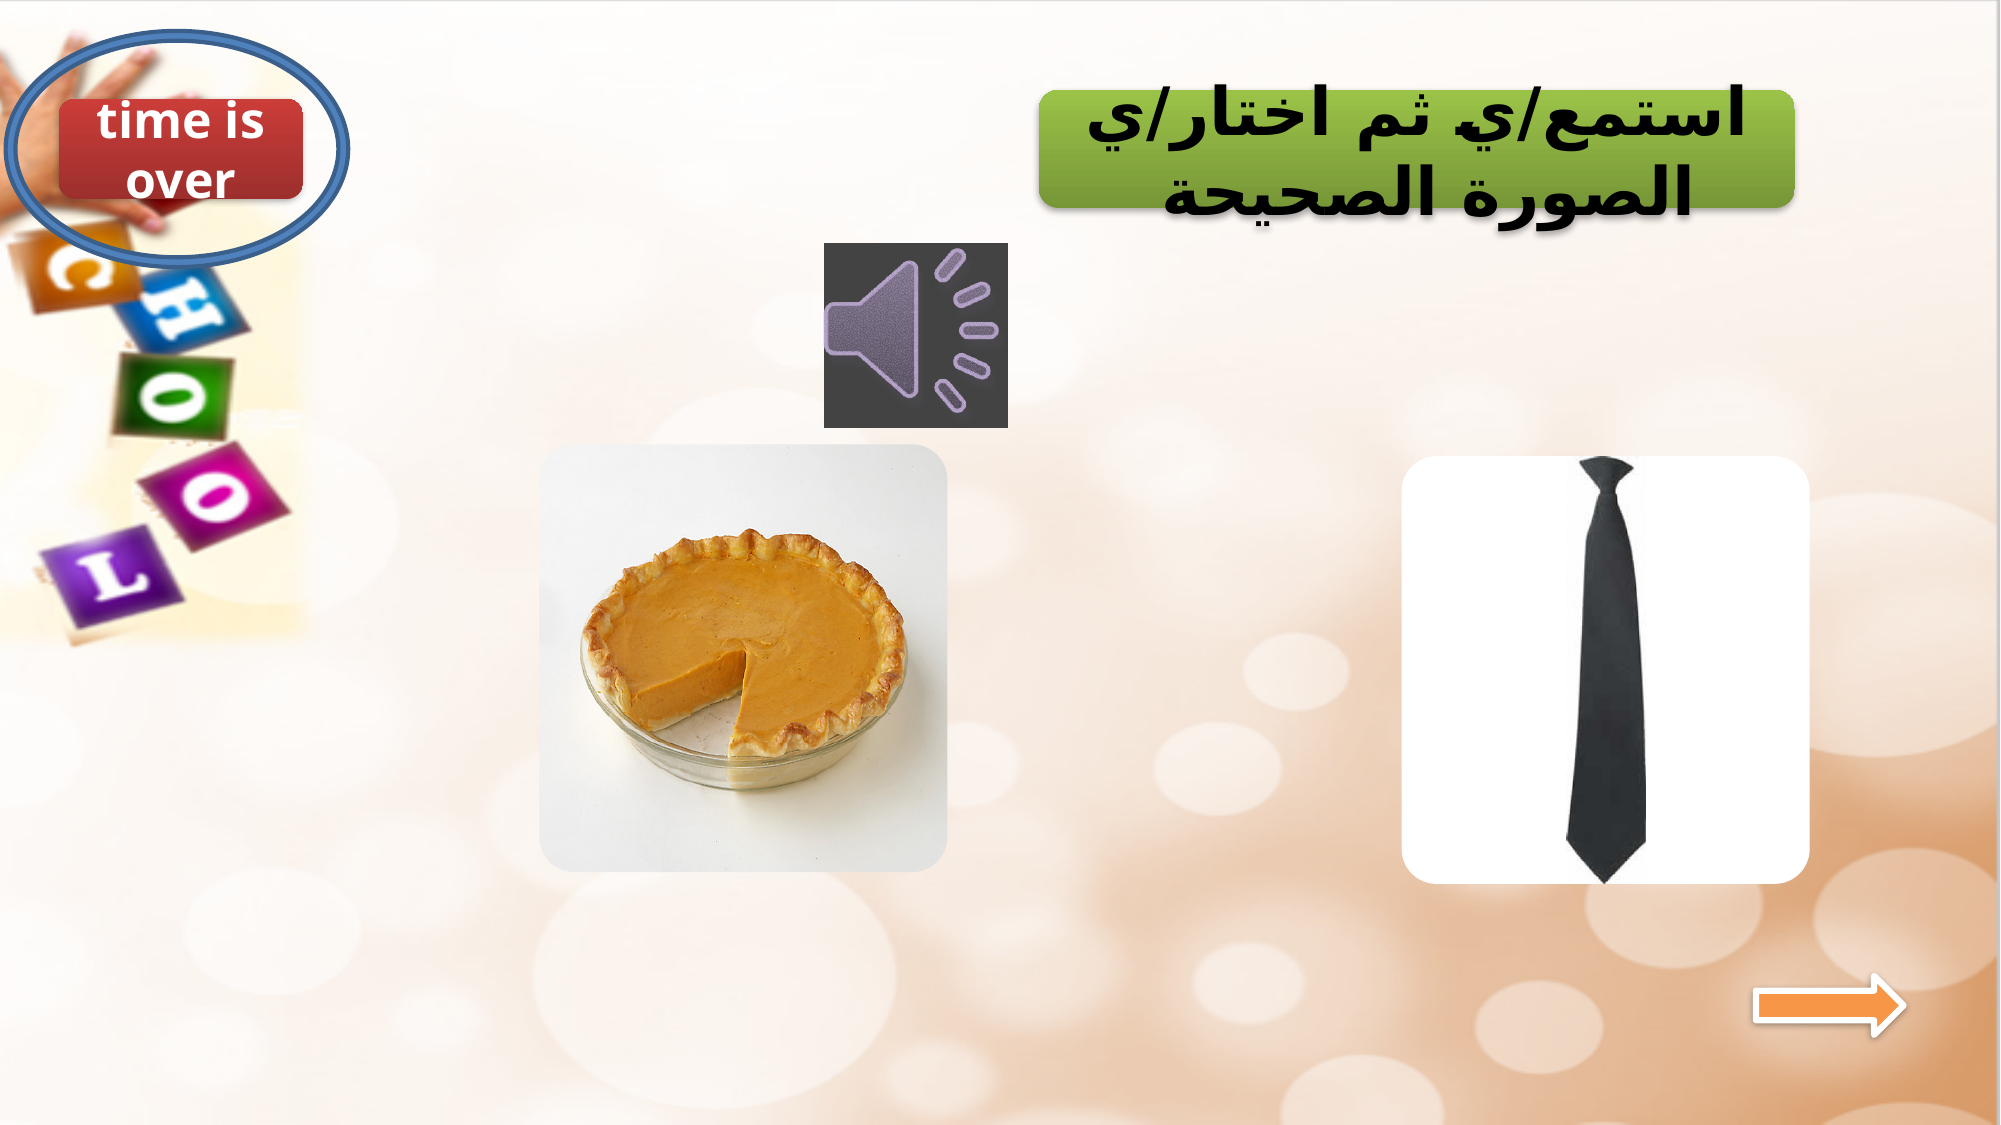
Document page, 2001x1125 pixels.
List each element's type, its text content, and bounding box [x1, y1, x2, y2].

text_box استمع/ي ثم اختار/ي الصورة الصحيحة [1038, 89, 1795, 209]
text_box [3, 28, 351, 270]
text_box [1752, 972, 1907, 1038]
text_box time is over [58, 98, 304, 200]
picture [0, 0, 2001, 1125]
